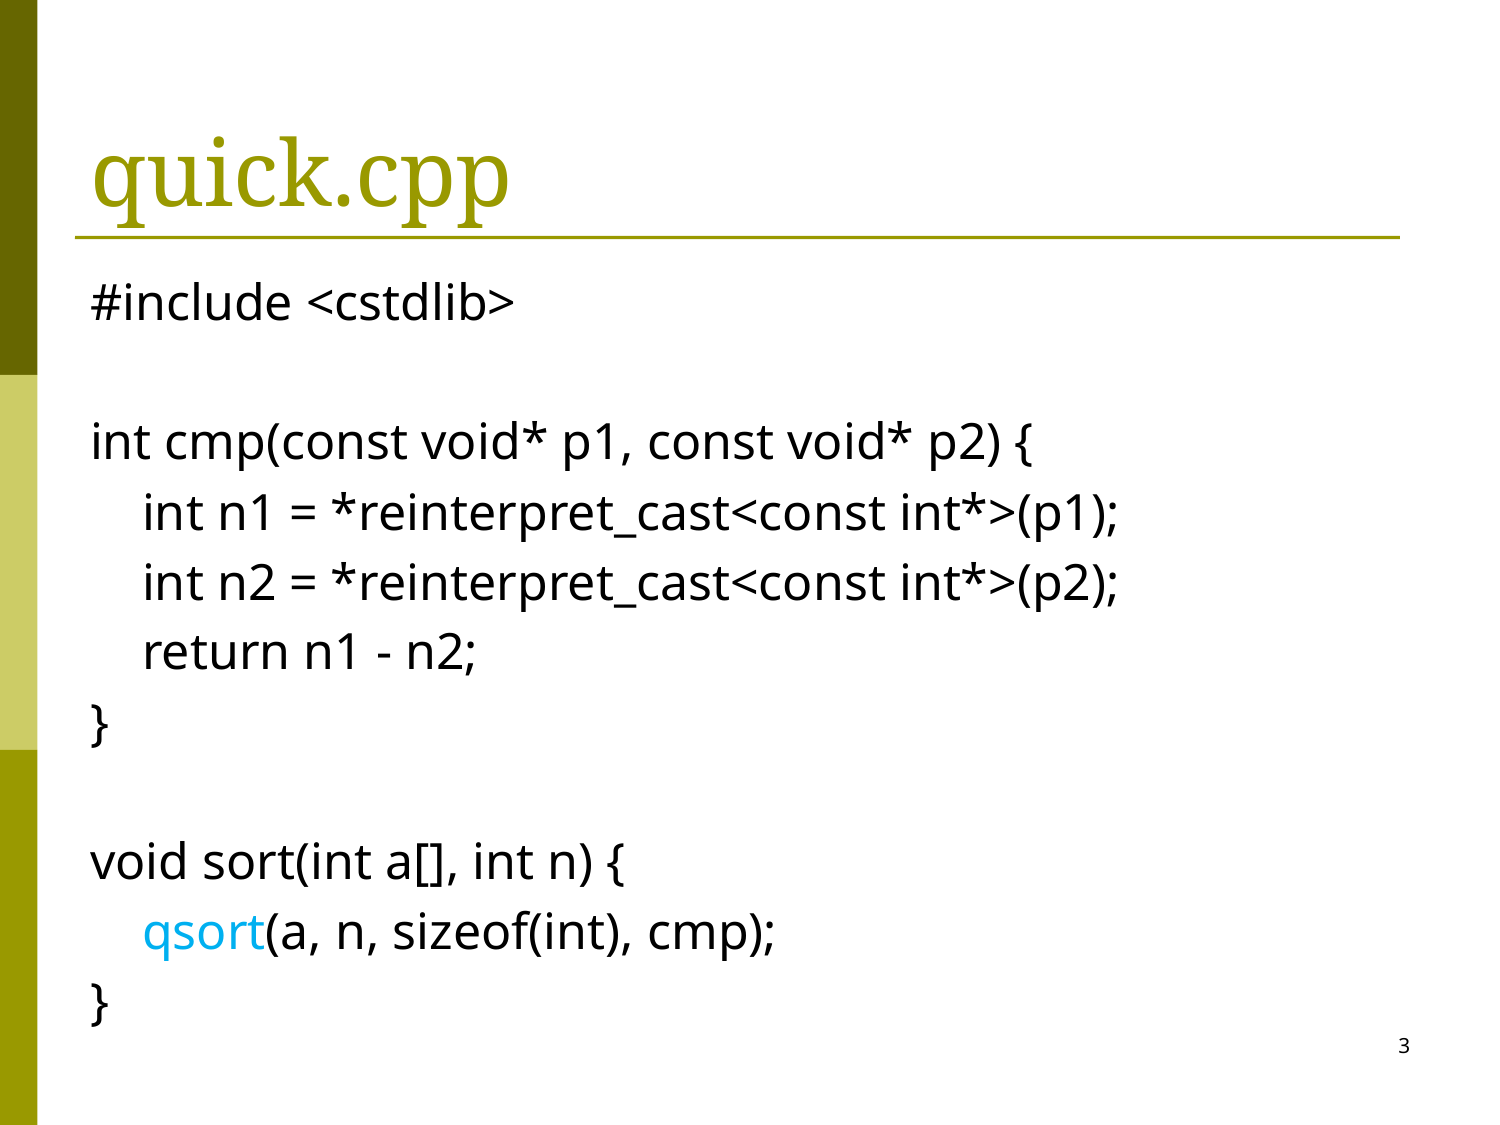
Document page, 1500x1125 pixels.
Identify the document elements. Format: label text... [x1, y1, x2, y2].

list #include <cstdlib> int cmp(const void* p1, const void* p2) { int n1 = *reinterpret_cast<const int*>(p1); int n2 = *reinterpret_cast<const int*>(p2); return n1 - n2; } void sort(int a[], int n) { qsort(a, n, sizeof(int), cmp); } [75, 262, 1425, 1006]
slide_number 3 [1074, 1025, 1425, 1100]
title quick.cpp [75, 45, 1425, 233]
